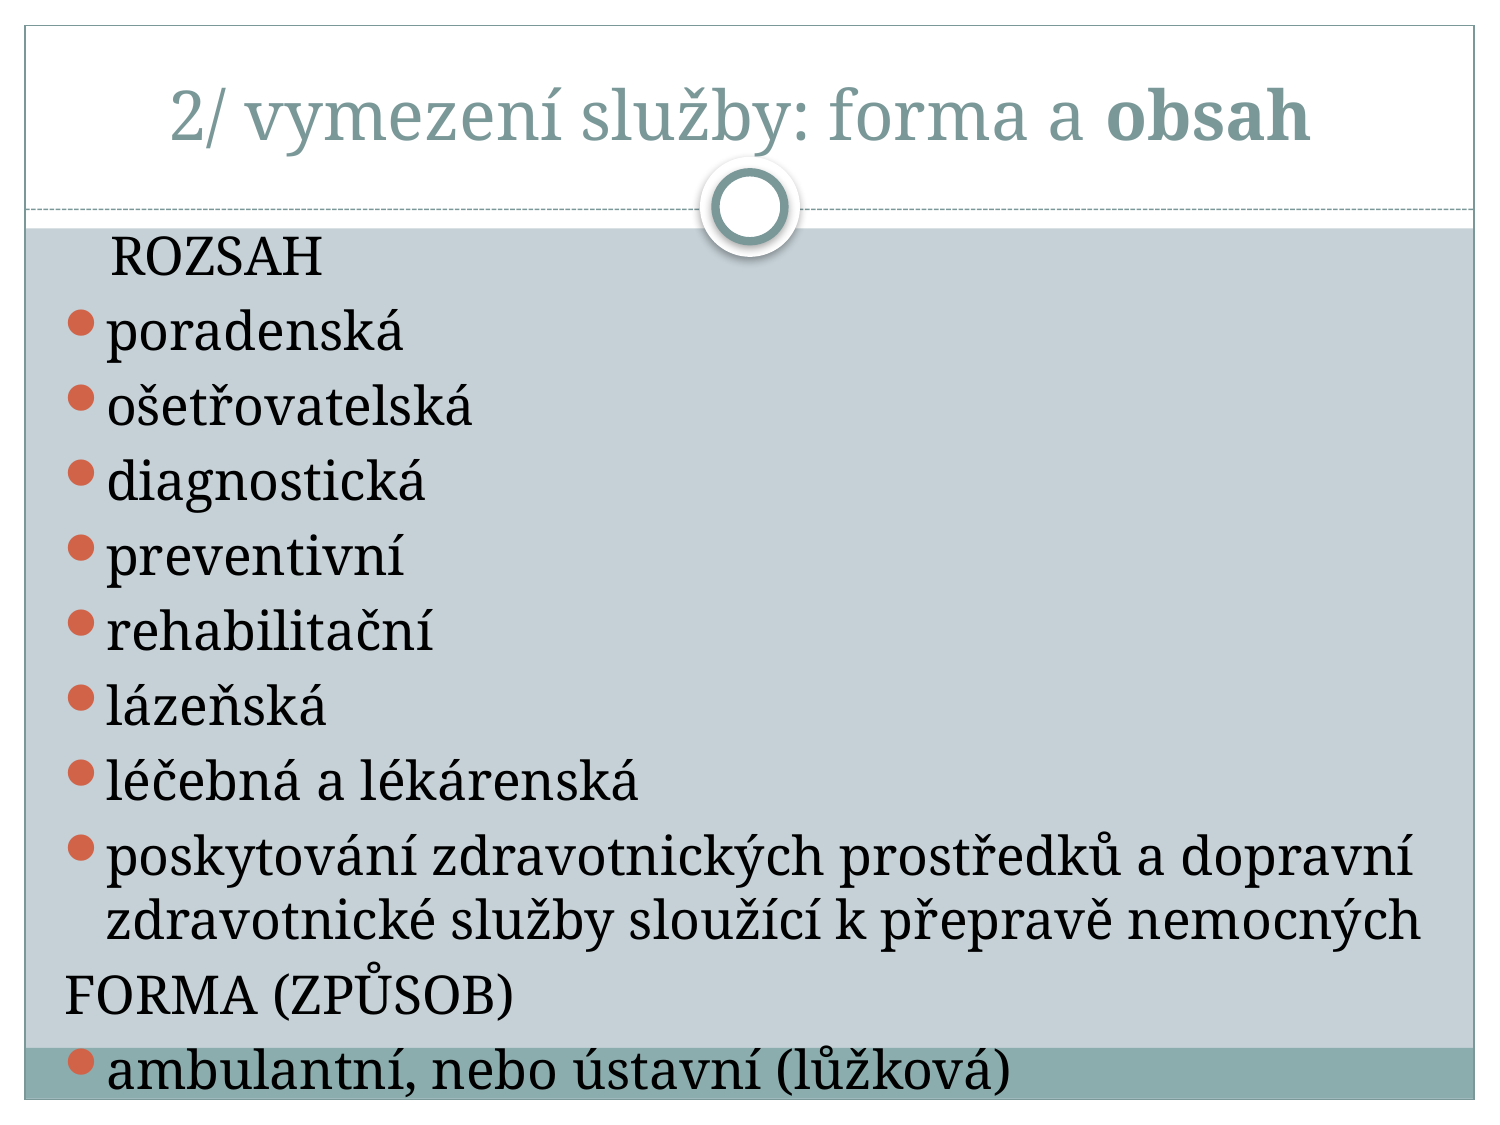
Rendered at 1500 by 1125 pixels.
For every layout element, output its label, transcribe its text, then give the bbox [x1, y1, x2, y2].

list ROZSAH poradenská ošetřovatelská diagnostická preventivní rehabilitační lázeňská léčebná a lékárenská poskytování zdravotnických prostředků a dopravní zdravotnické služby sloužící k přepravě nemocných FORMA (ZPŮSOB) ambulantní, nebo ústavní (lůžková) [49, 161, 1445, 1125]
title 2/ vymezení služby: forma a obsah [49, 30, 1450, 162]
